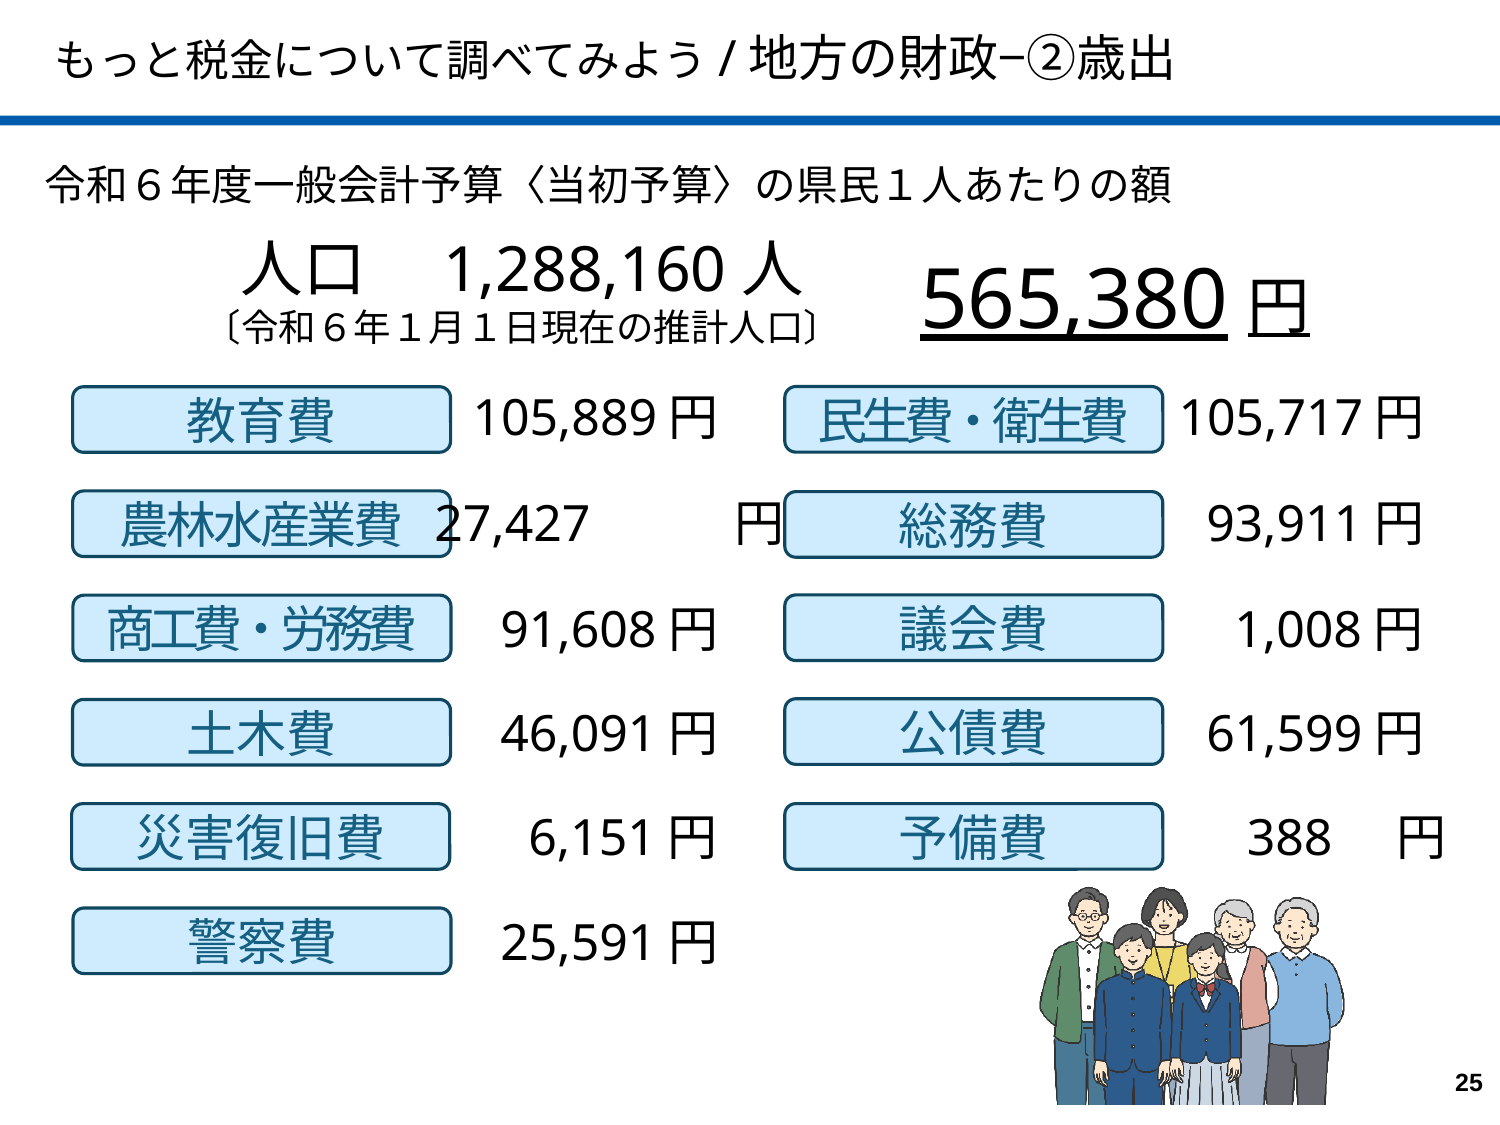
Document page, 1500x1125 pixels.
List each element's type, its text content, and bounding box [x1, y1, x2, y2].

text_box 農林水産業費 [71, 489, 419, 559]
text_box 565,380円 [905, 237, 1325, 353]
picture [1025, 877, 1356, 1106]
text_box 災害復旧費 [70, 802, 452, 871]
text_box 警察費 [71, 906, 453, 976]
text_box 388 円 [1232, 798, 1462, 874]
slide_number 25 [1438, 1056, 1500, 1106]
text_box 人口 1,288,160人 〔令和６年１月１日現在の推計人口〕 [189, 221, 857, 357]
text_box 予備費 [783, 802, 1165, 871]
text_box 教育費 [71, 385, 453, 454]
text_box 61,599円 [1191, 694, 1440, 770]
text_box 民生費・衛生費 [783, 384, 1163, 454]
text_box 27,427 円 [419, 483, 800, 559]
text_box 公債費 [783, 697, 1165, 766]
text_box 91,608円 [485, 590, 734, 665]
text_box 1,008円 [1219, 590, 1439, 665]
text_box 93,911円 [1191, 483, 1440, 559]
text_box 25,591円 [485, 902, 734, 978]
text_box 土木費 [70, 697, 453, 767]
text_box 105,889円 [457, 378, 734, 453]
text_box 46,091円 [485, 694, 734, 770]
text_box 商工費・労務費 [71, 593, 453, 663]
text_box 議会費 [783, 593, 1165, 663]
text_box もっと税金について調べてみよう/地方の財政−②歳出 [39, 0, 1315, 117]
text_box 105,717円 [1163, 378, 1440, 453]
text_box 6,151円 [513, 798, 733, 874]
text_box 令和６年度一般会計予算〈当初予算〉の県民１人あたりの額 [30, 151, 1187, 217]
text_box 総務費 [800, 490, 1165, 559]
